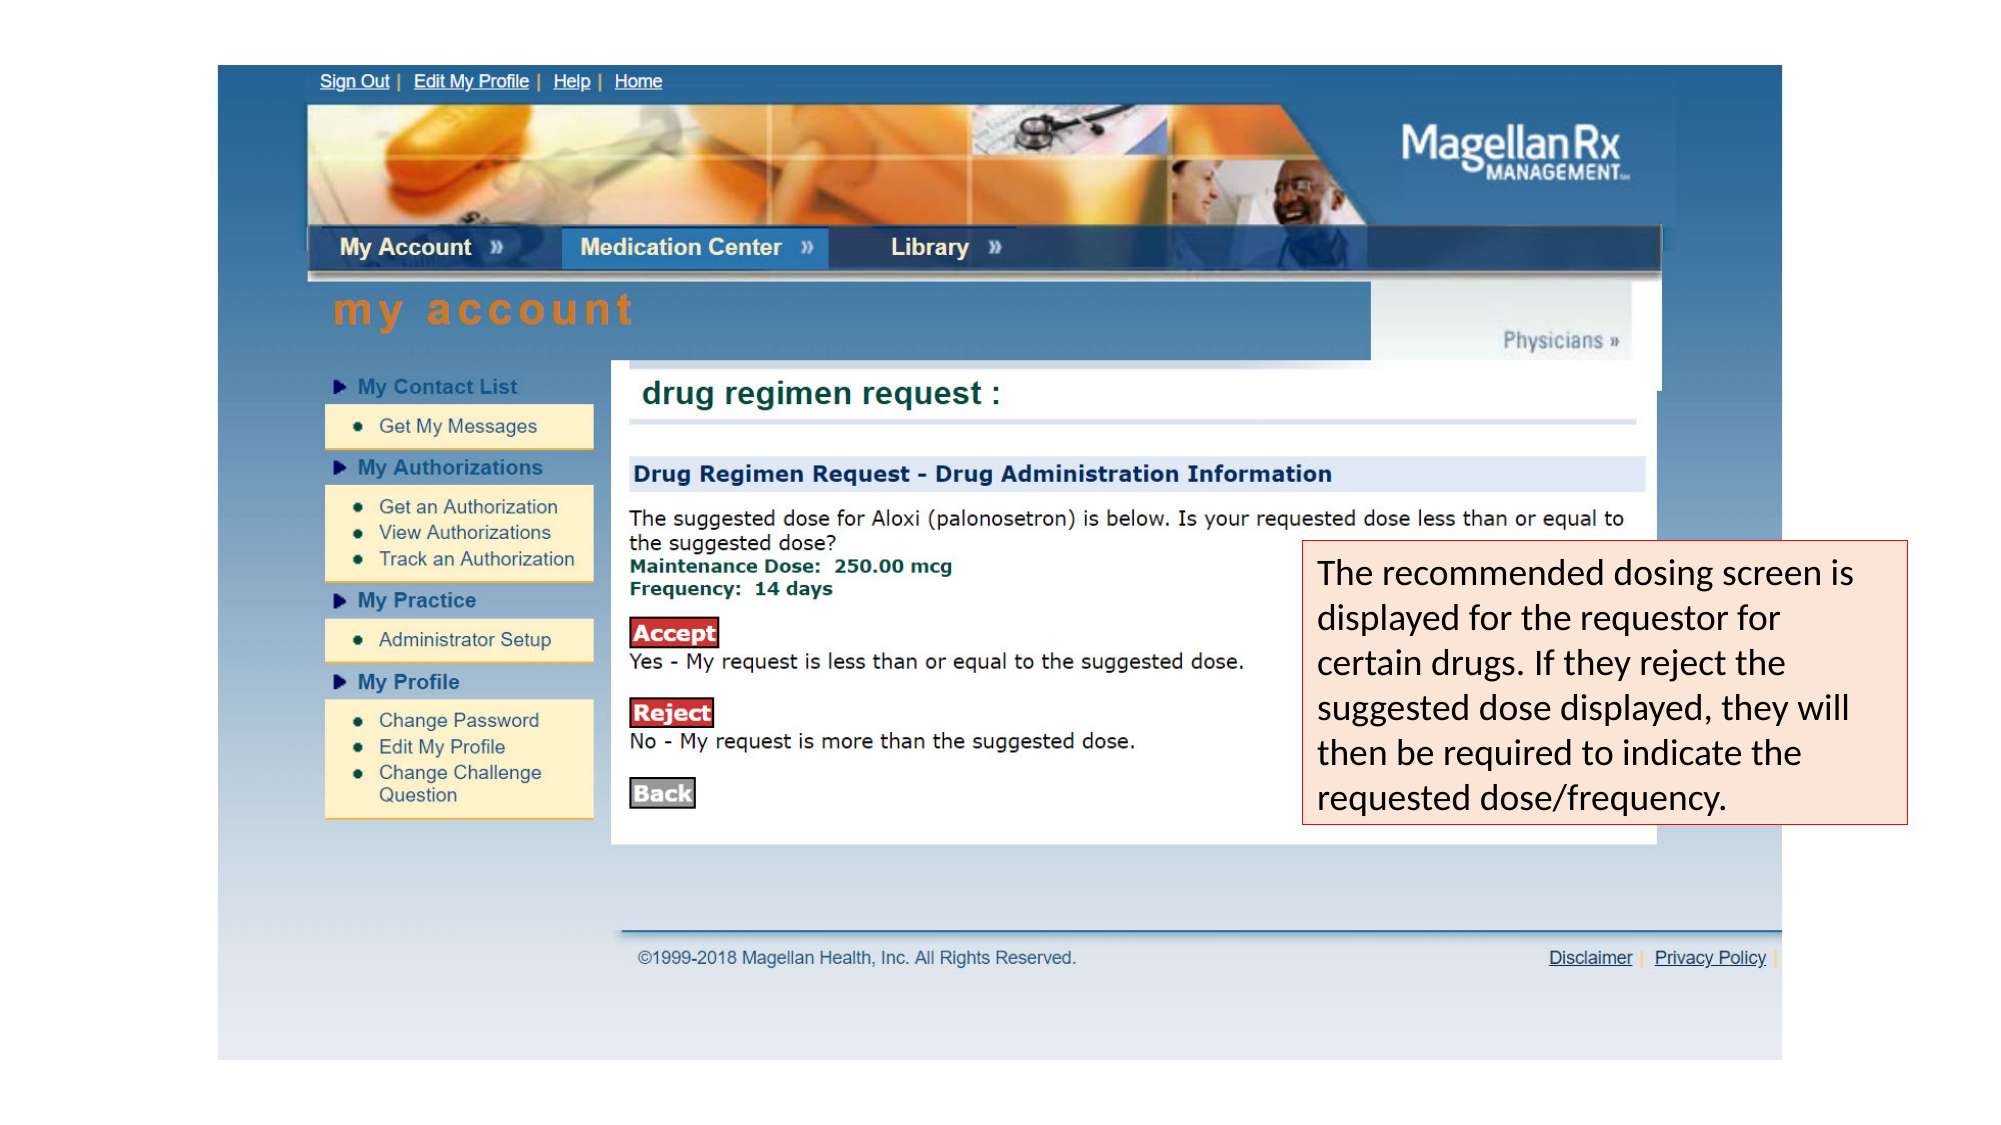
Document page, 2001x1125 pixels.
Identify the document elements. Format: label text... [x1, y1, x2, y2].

text_box The recommended dosing screen is displayed for the requestor for certain drugs. If they reject the suggested dose displayed, they will then be required to indicate the requested dose/frequency. [1783, 540, 1908, 825]
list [217, 65, 1783, 1060]
